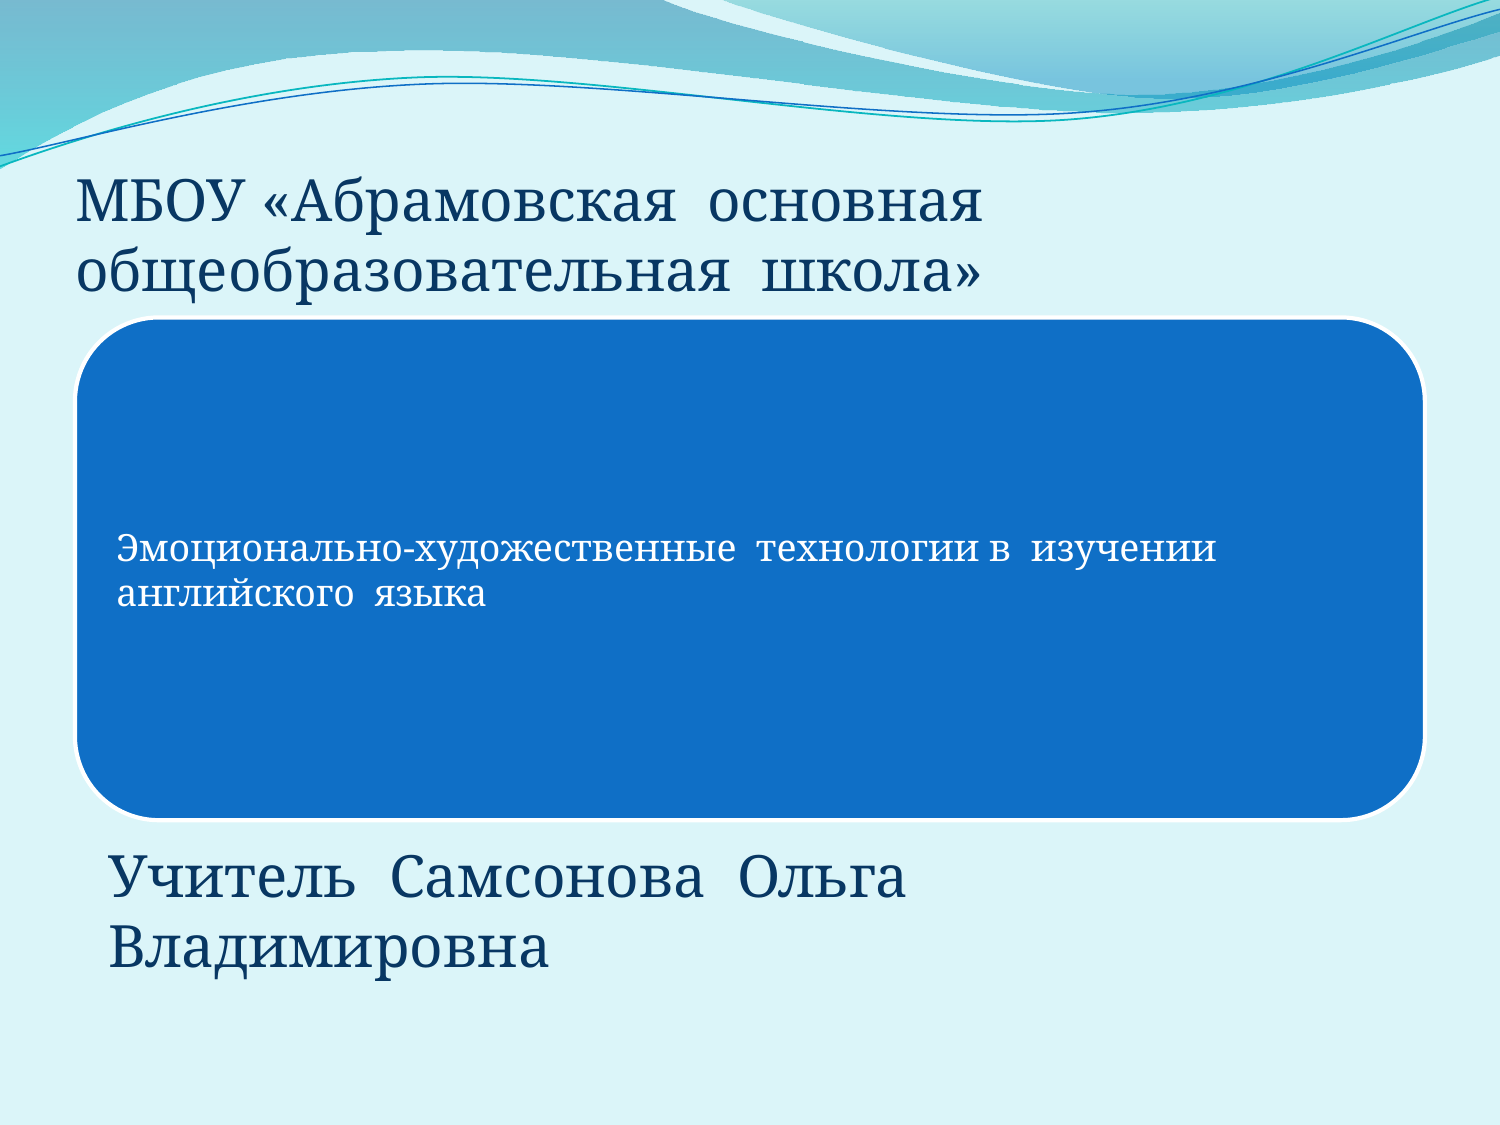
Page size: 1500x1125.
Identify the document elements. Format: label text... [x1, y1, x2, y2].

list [74, 317, 1426, 821]
text_box Учитель Самсонова Ольга Владимировна [93, 834, 1278, 987]
title МБОУ «Абрамовская основная общеобразовательная школа» [75, 115, 1425, 303]
